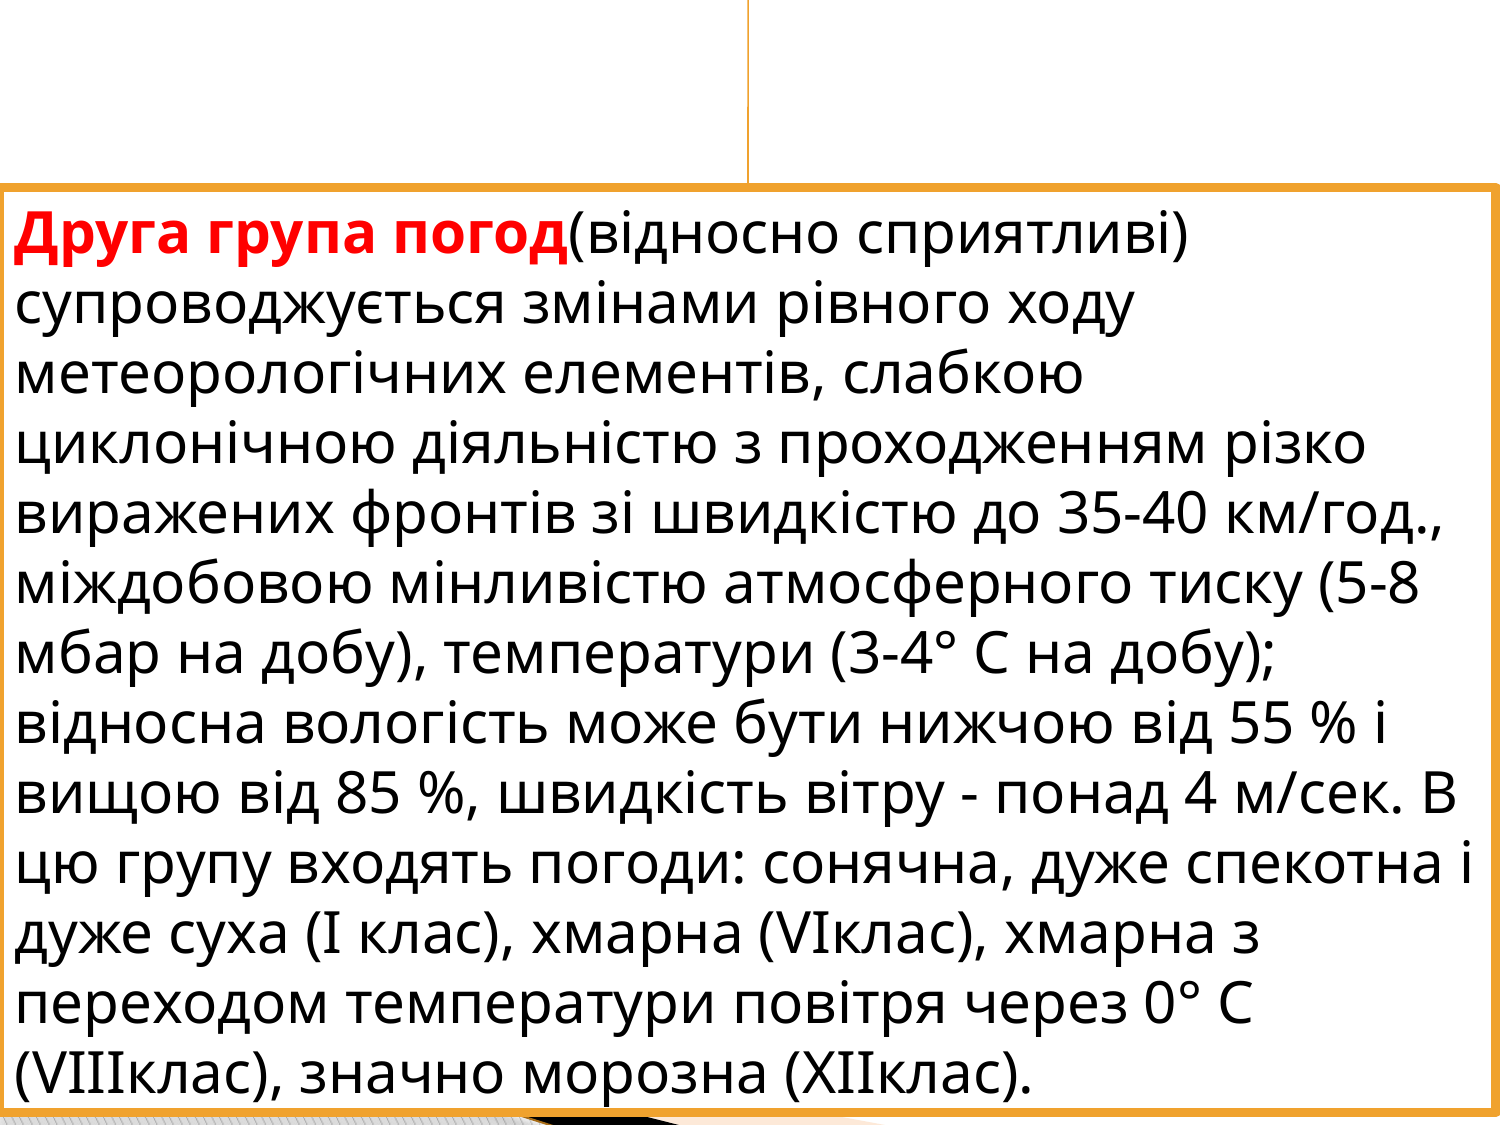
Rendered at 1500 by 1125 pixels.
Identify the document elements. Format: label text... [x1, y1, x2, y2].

text_box Друга група погод(відносно сприятливі) супроводжується змінами рівно­го ходу метеорологічних елементів, слабкою циклонічною діяльністю з проходженням різко виражених фронтів зі швидкістю до 35-40 км/год., міждобовою мінливістю атмосферного тиску (5-8 мбар на добу), температури (3-4° С на добу); відносна вологість може бути нижчою від 55 % і вищою від 85 %, швидкість вітру - понад 4 м/сек. В цю групу входять погоди: сонячна, дуже спекотна і дуже суха (І клас), хмарна (VIклас), хмарна з переходом температу­ри повітря через 0° С (VIIIклас), значно морозна (XIIклас). [0, 183, 1500, 1117]
